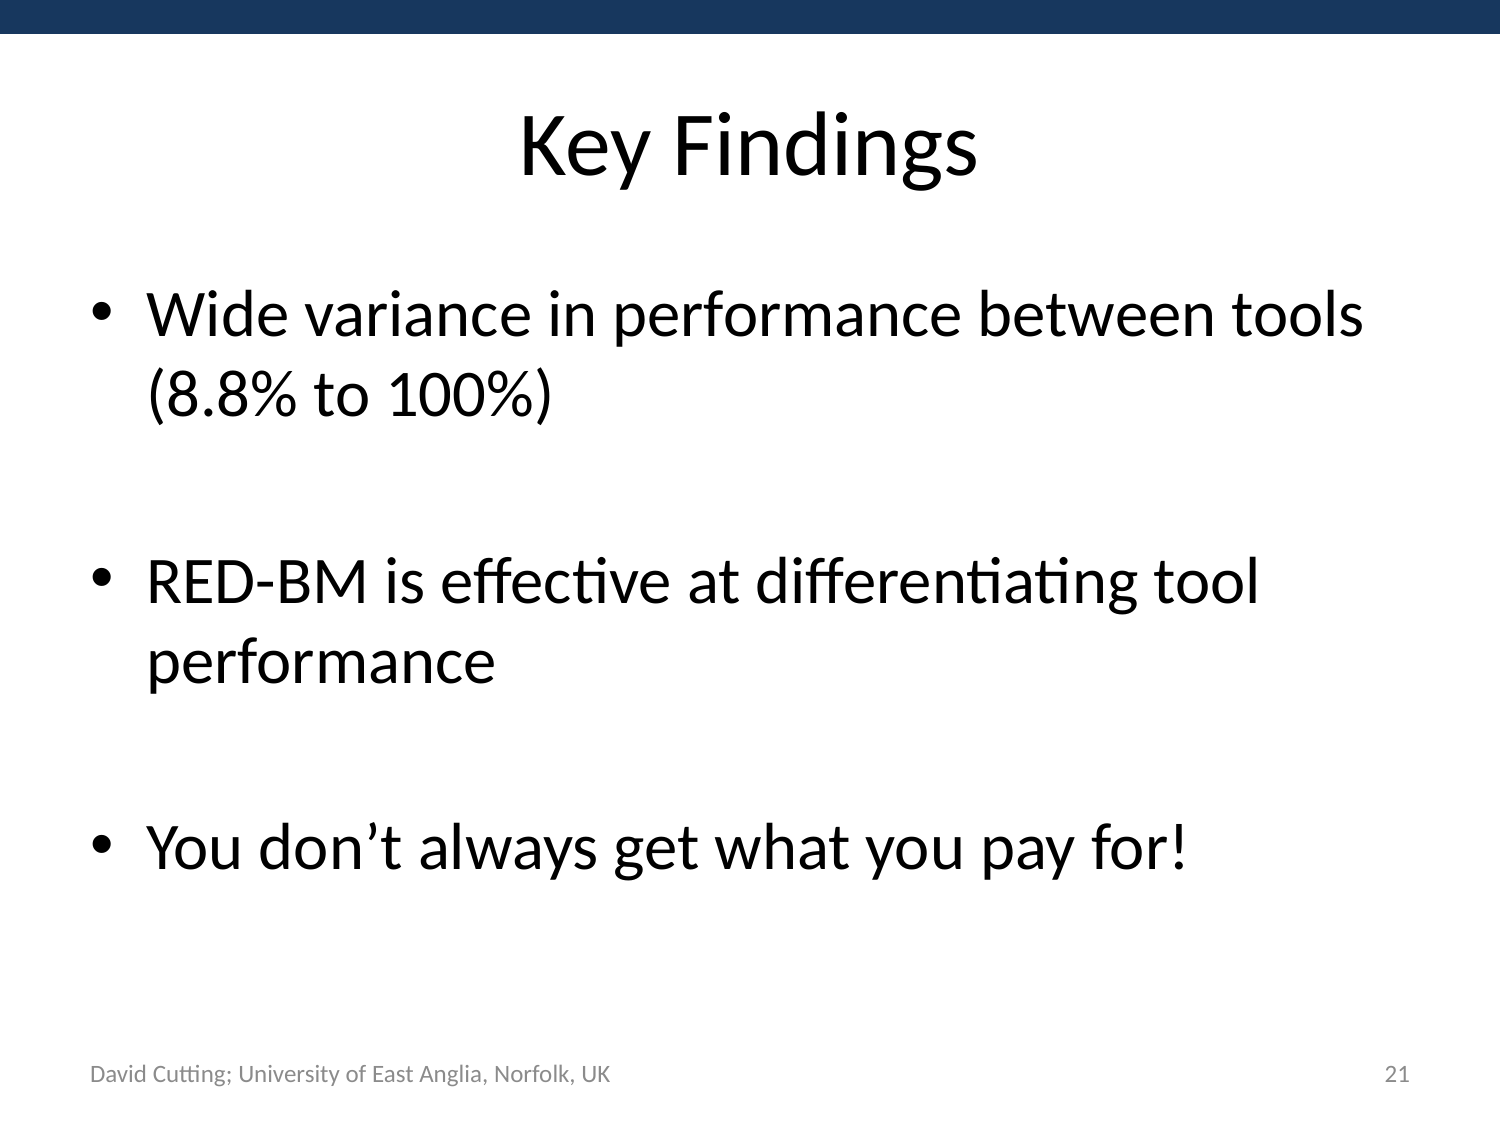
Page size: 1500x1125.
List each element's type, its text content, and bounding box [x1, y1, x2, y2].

title Key Findings [75, 45, 1425, 233]
slide_number 21 [1074, 1042, 1425, 1103]
list Wide variance in performance between tools (8.8% to 100%) RED-BM is effective at differentiating tool performance You don’t always get what you pay for! [75, 262, 1425, 1005]
footer David Cutting; University of East Anglia, Norfolk, UK [75, 1042, 988, 1103]
